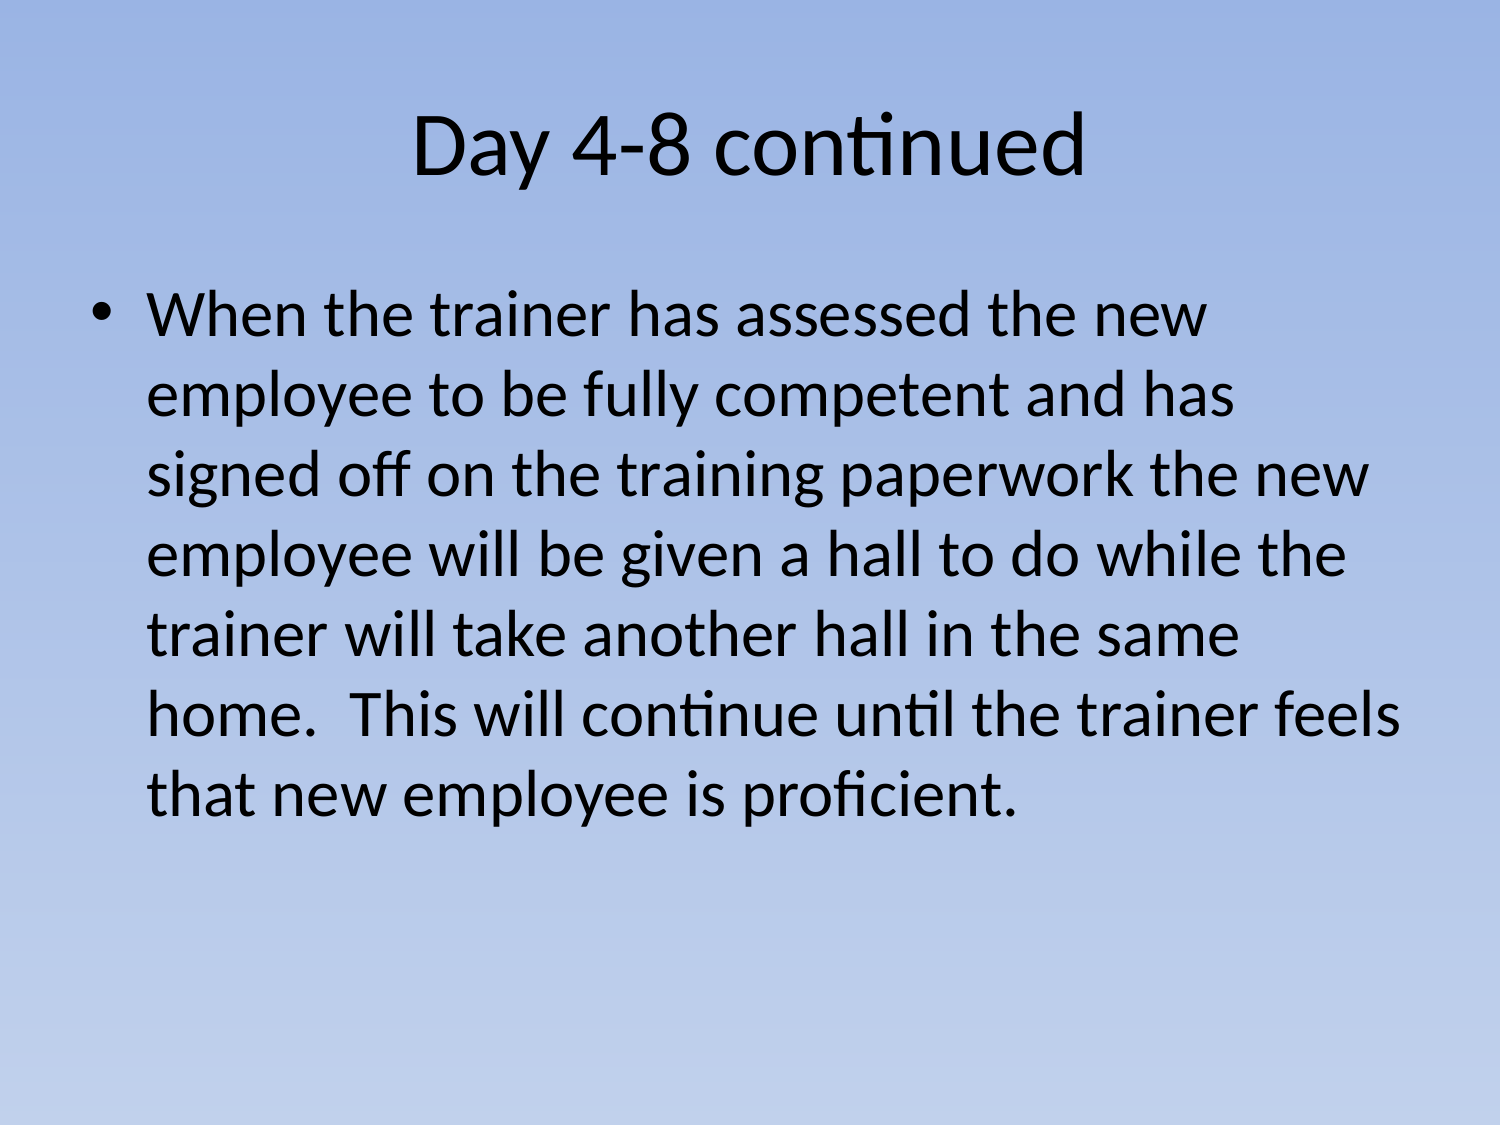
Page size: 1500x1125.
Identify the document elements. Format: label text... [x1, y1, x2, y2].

list When the trainer has assessed the new employee to be fully competent and has signed off on the training paperwork the new employee will be given a hall to do while the trainer will take another hall in the same home. This will continue until the trainer feels that new employee is proficient. [75, 262, 1425, 1005]
title Day 4-8 continued [75, 45, 1425, 233]
